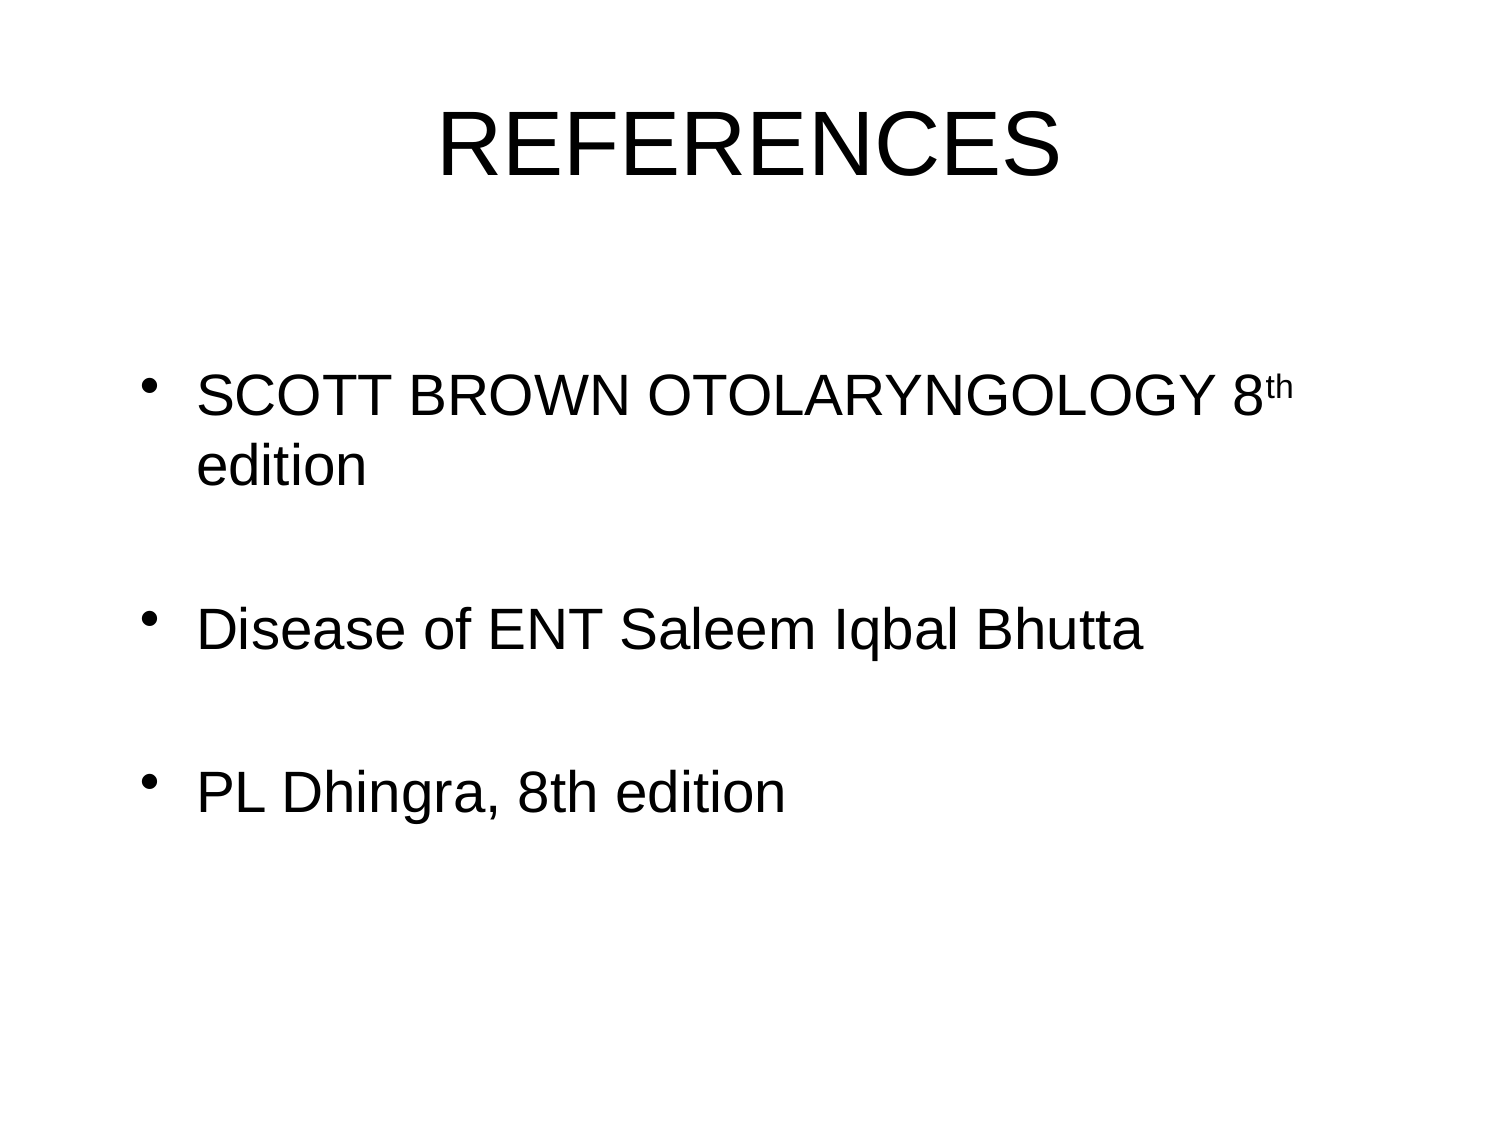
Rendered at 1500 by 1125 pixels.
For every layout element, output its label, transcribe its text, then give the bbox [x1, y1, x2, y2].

list SCOTT BROWN OTOLARYNGOLOGY 8th edition Disease of ENT Saleem Iqbal Bhutta PL Dhingra, 8th edition [124, 349, 1401, 971]
title REFERENCES [74, 44, 1426, 233]
